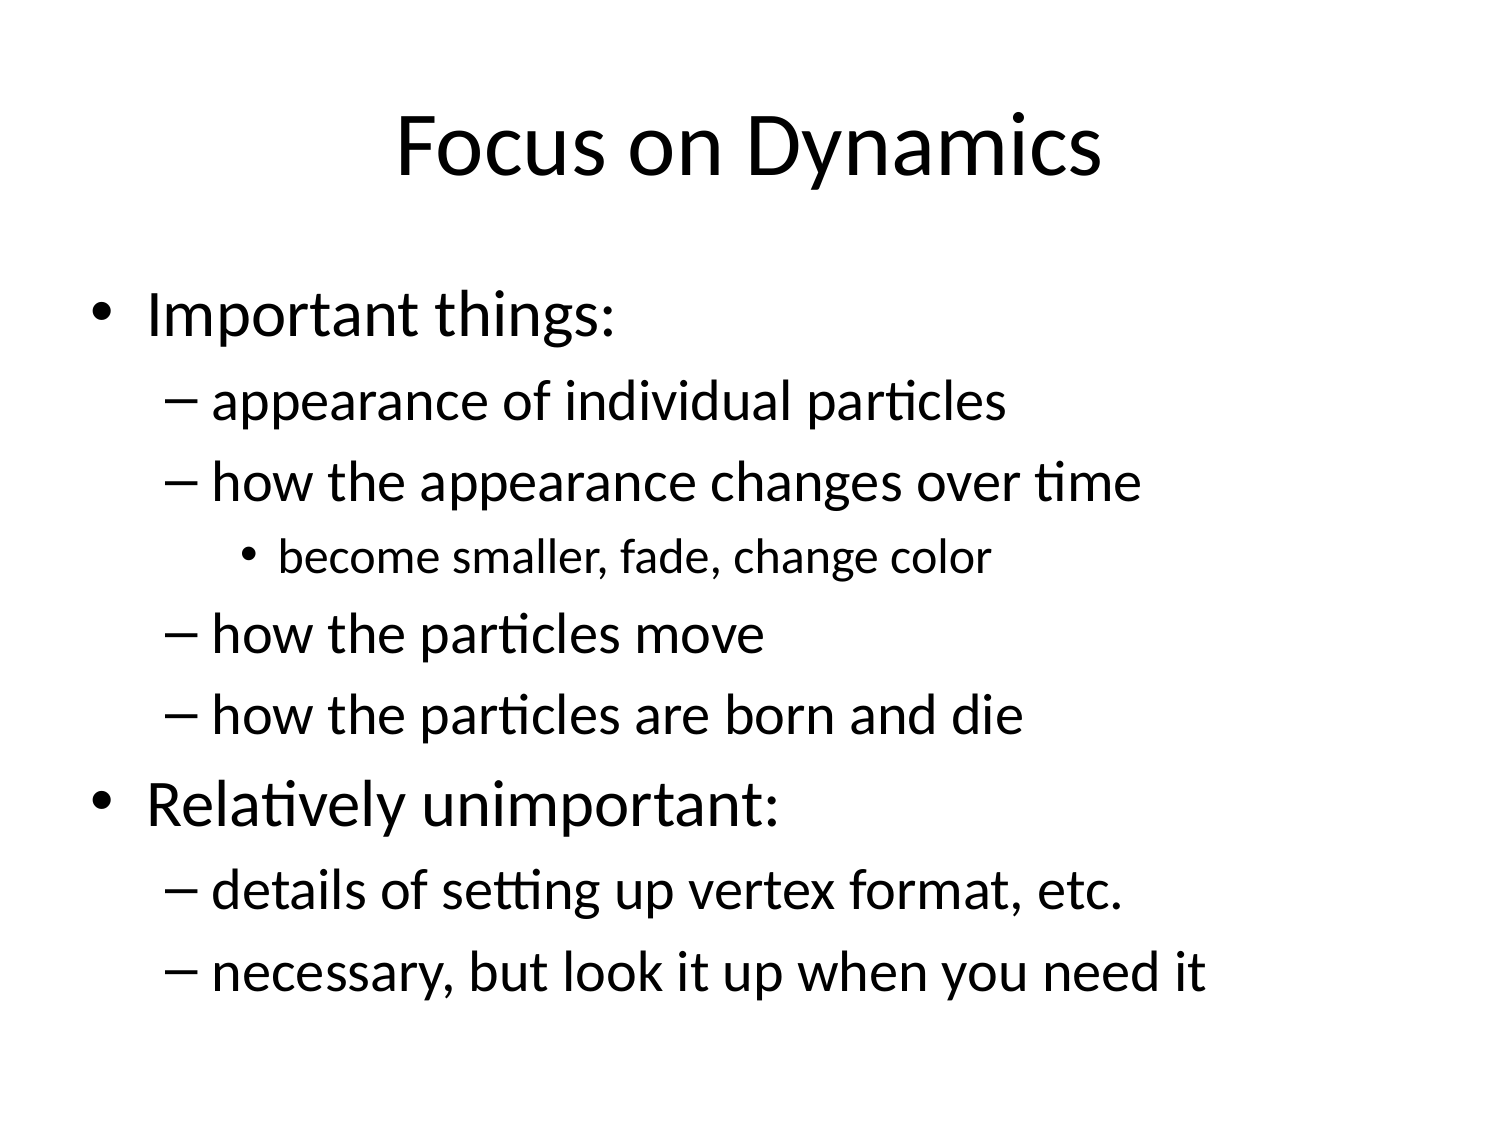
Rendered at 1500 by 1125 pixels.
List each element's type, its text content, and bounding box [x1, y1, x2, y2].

list Important things: appearance of individual particles how the appearance changes over time become smaller, fade, change color how the particles move how the particles are born and die Relatively unimportant: details of setting up vertex format, etc. necessary, but look it up when you need it [75, 262, 1425, 1075]
title Focus on Dynamics [75, 45, 1425, 233]
